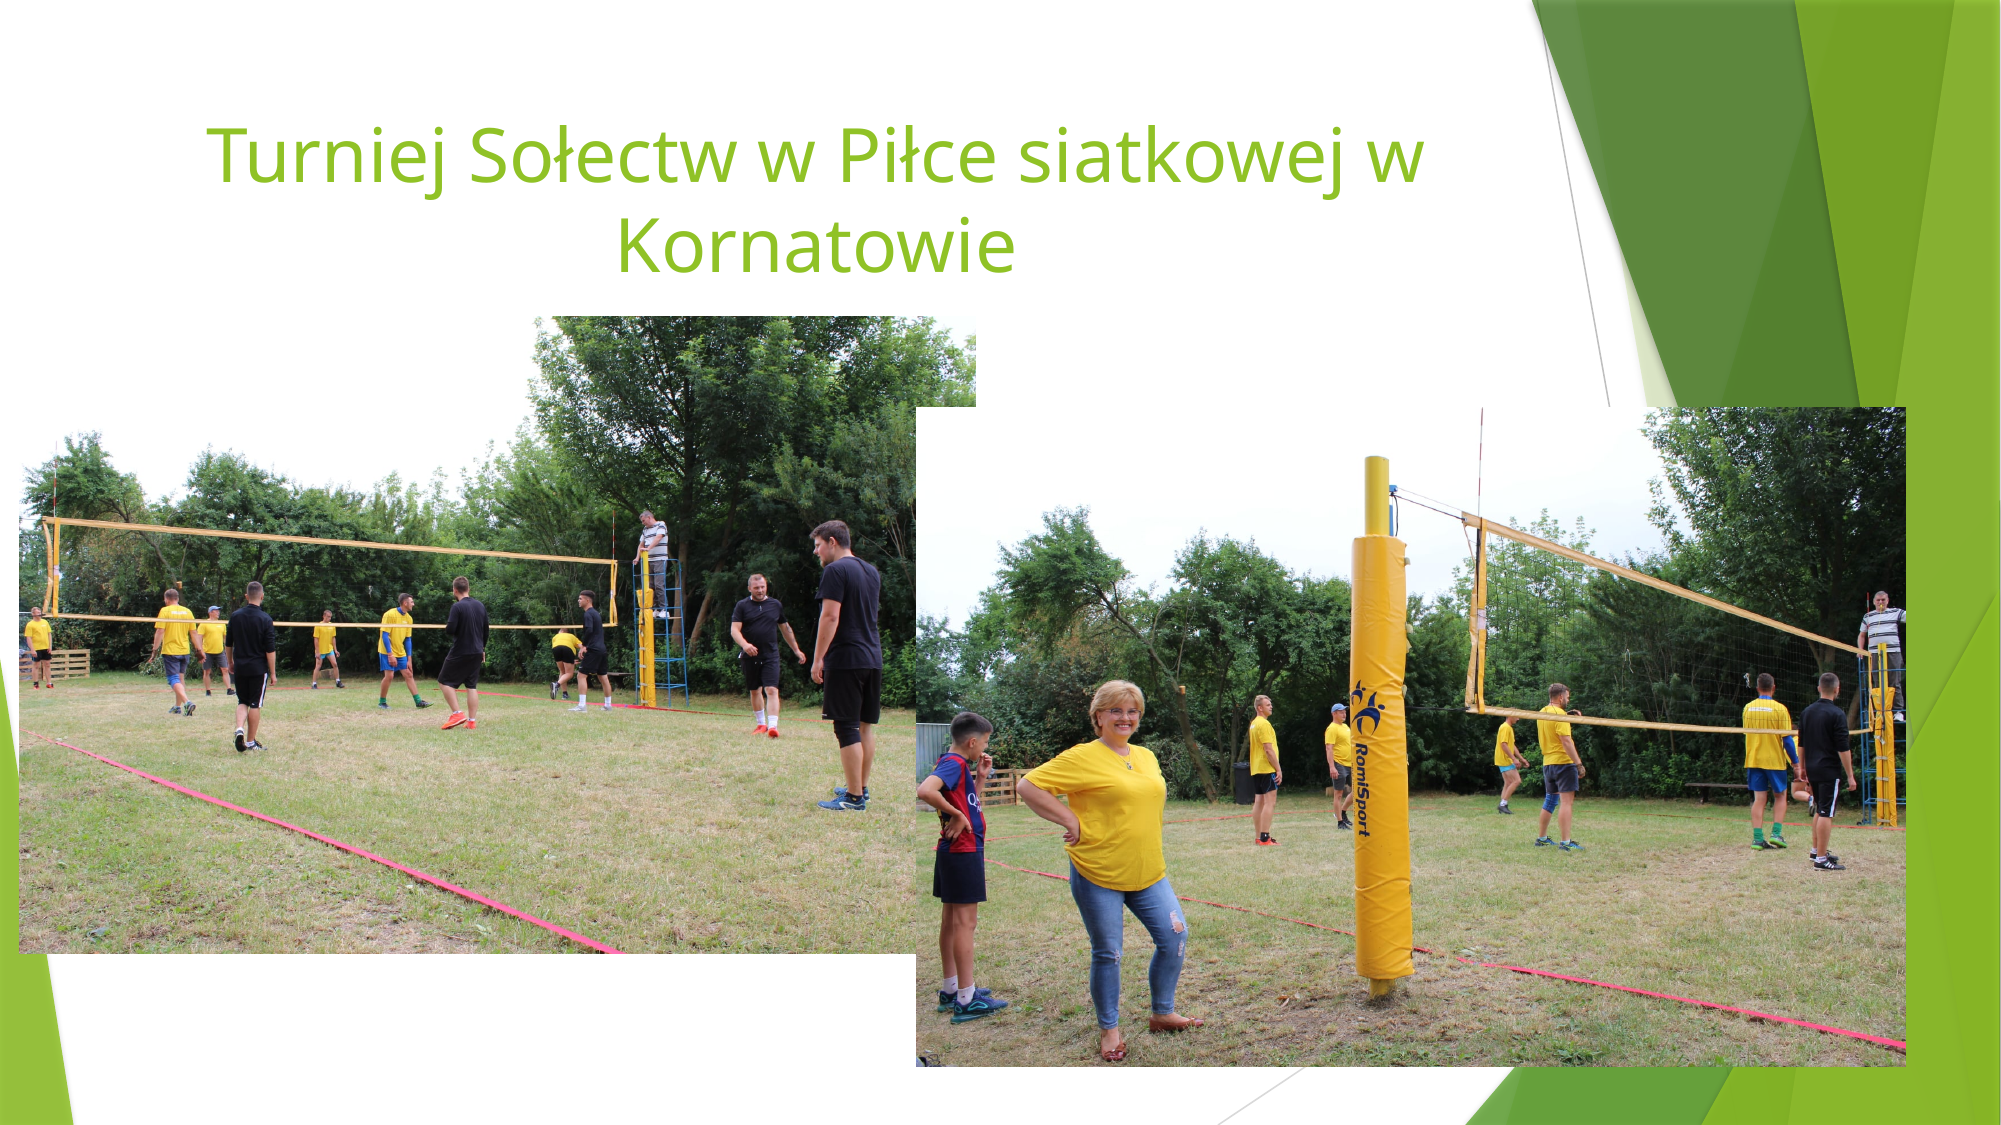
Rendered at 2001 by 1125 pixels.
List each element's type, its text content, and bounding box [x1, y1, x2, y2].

title Turniej Sołectw w Piłce siatkowej w Kornatowie [111, 99, 1522, 317]
picture [915, 406, 1907, 1068]
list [19, 316, 976, 954]
